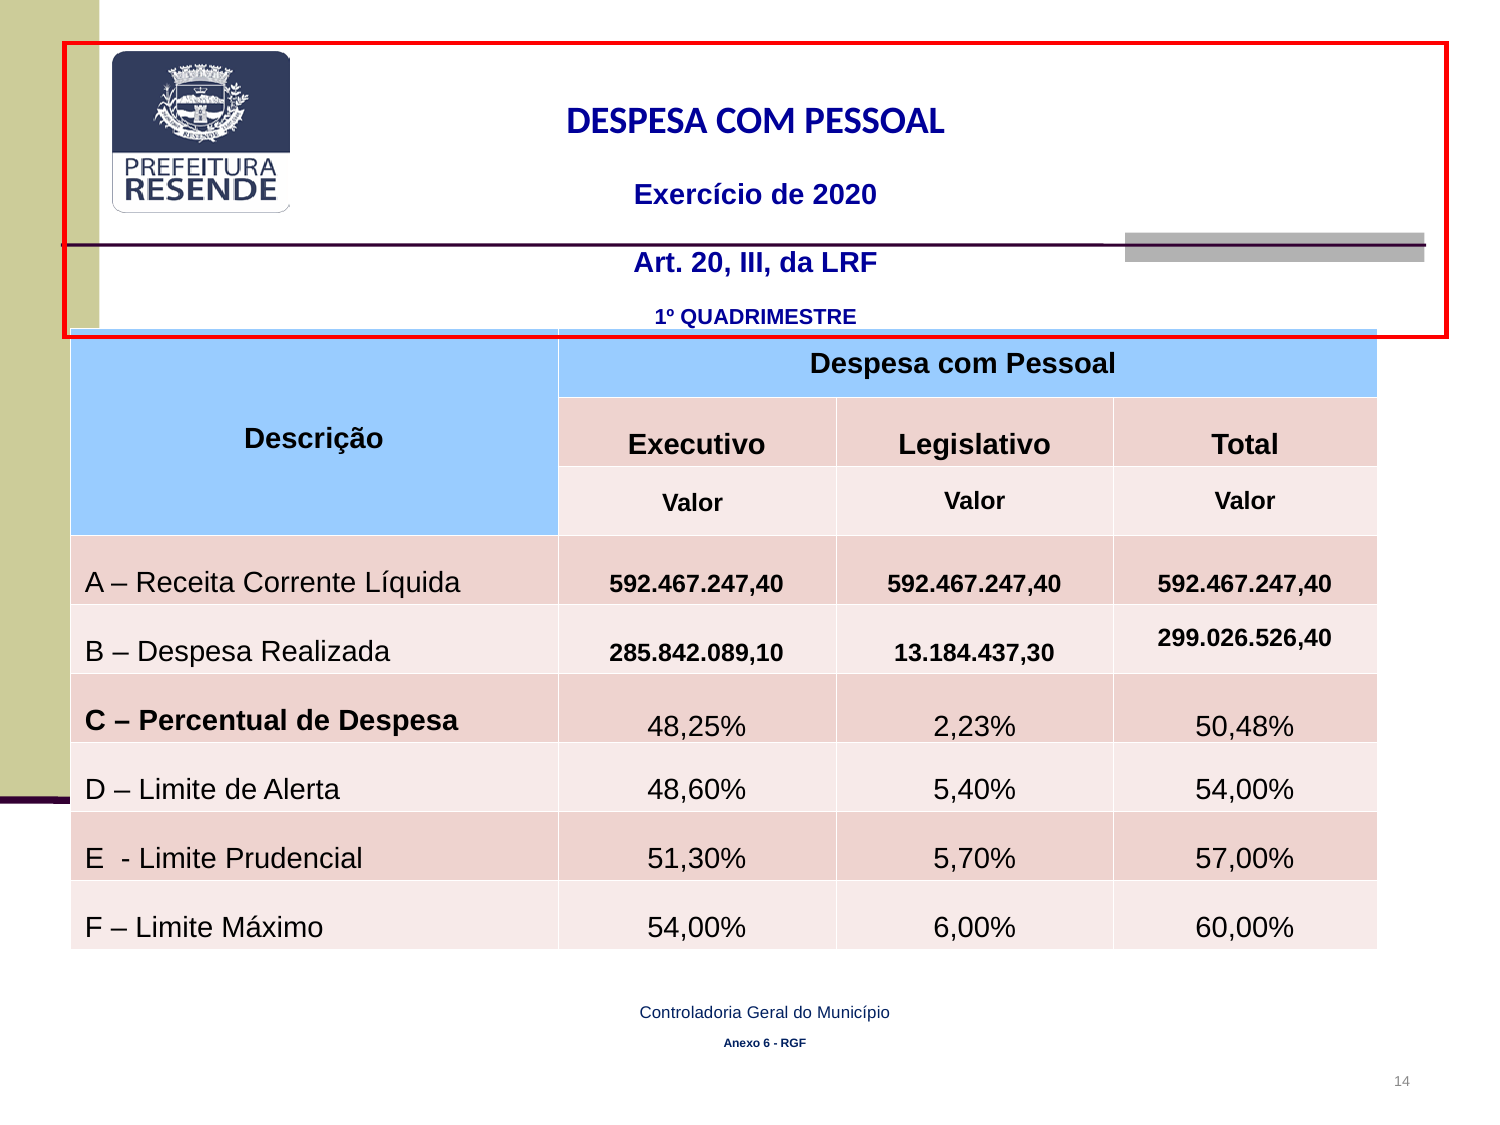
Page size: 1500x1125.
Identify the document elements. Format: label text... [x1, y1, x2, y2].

table_cell 5,70% [837, 812, 1113, 880]
table_cell D – Limite de Alerta [71, 743, 558, 811]
table_cell 6,00% [837, 881, 1113, 949]
table_cell A – Receita Corrente Líquida [71, 536, 558, 604]
table_cell C – Percentual de Despesa [71, 674, 558, 742]
table_cell 48,25% [559, 674, 836, 742]
table_cell 54,00% [559, 881, 836, 949]
text_box DESPESA COM PESSOAL Exercício de 2020 Art. 20, III, da LRF 1º QUADRIMESTRE [64, 42, 1447, 337]
table_cell 592.467.247,40 [1114, 536, 1377, 604]
table_header Descrição [71, 337, 558, 535]
table_cell 50,48% [1114, 674, 1377, 742]
table_cell 2,23% [837, 674, 1113, 742]
table_cell 54,00% [1114, 743, 1377, 811]
table_cell 60,00% [1114, 881, 1377, 949]
table_cell 13.184.437,30 [837, 605, 1113, 673]
table_cell Valor [559, 467, 836, 535]
table_cell B – Despesa Realizada [71, 605, 558, 673]
table_cell 5,40% [837, 743, 1113, 811]
table_cell 48,60% [559, 743, 836, 811]
table_header Despesa com Pessoal [559, 337, 1377, 397]
table_cell 592.467.247,40 [559, 536, 836, 604]
table_cell E - Limite Prudencial [71, 812, 558, 880]
table_cell Legislativo [837, 398, 1113, 466]
table_cell F – Limite Máximo [71, 881, 558, 949]
table_cell Valor [837, 467, 1113, 535]
table_cell Executivo [559, 398, 836, 466]
text_box Controladoria Geral do Município Anexo 6 - RGF [527, 949, 1003, 1043]
text_box 14 [1074, 1042, 1425, 1103]
table_cell 57,00% [1114, 812, 1377, 880]
picture [111, 42, 290, 221]
table_cell 592.467.247,40 [837, 536, 1113, 604]
table_cell 299.026.526,40 [1114, 605, 1377, 673]
table_cell 285.842.089,10 [559, 605, 836, 673]
table_cell Valor [1114, 467, 1377, 535]
table_cell Total [1114, 398, 1377, 466]
table_cell 51,30% [559, 812, 836, 880]
